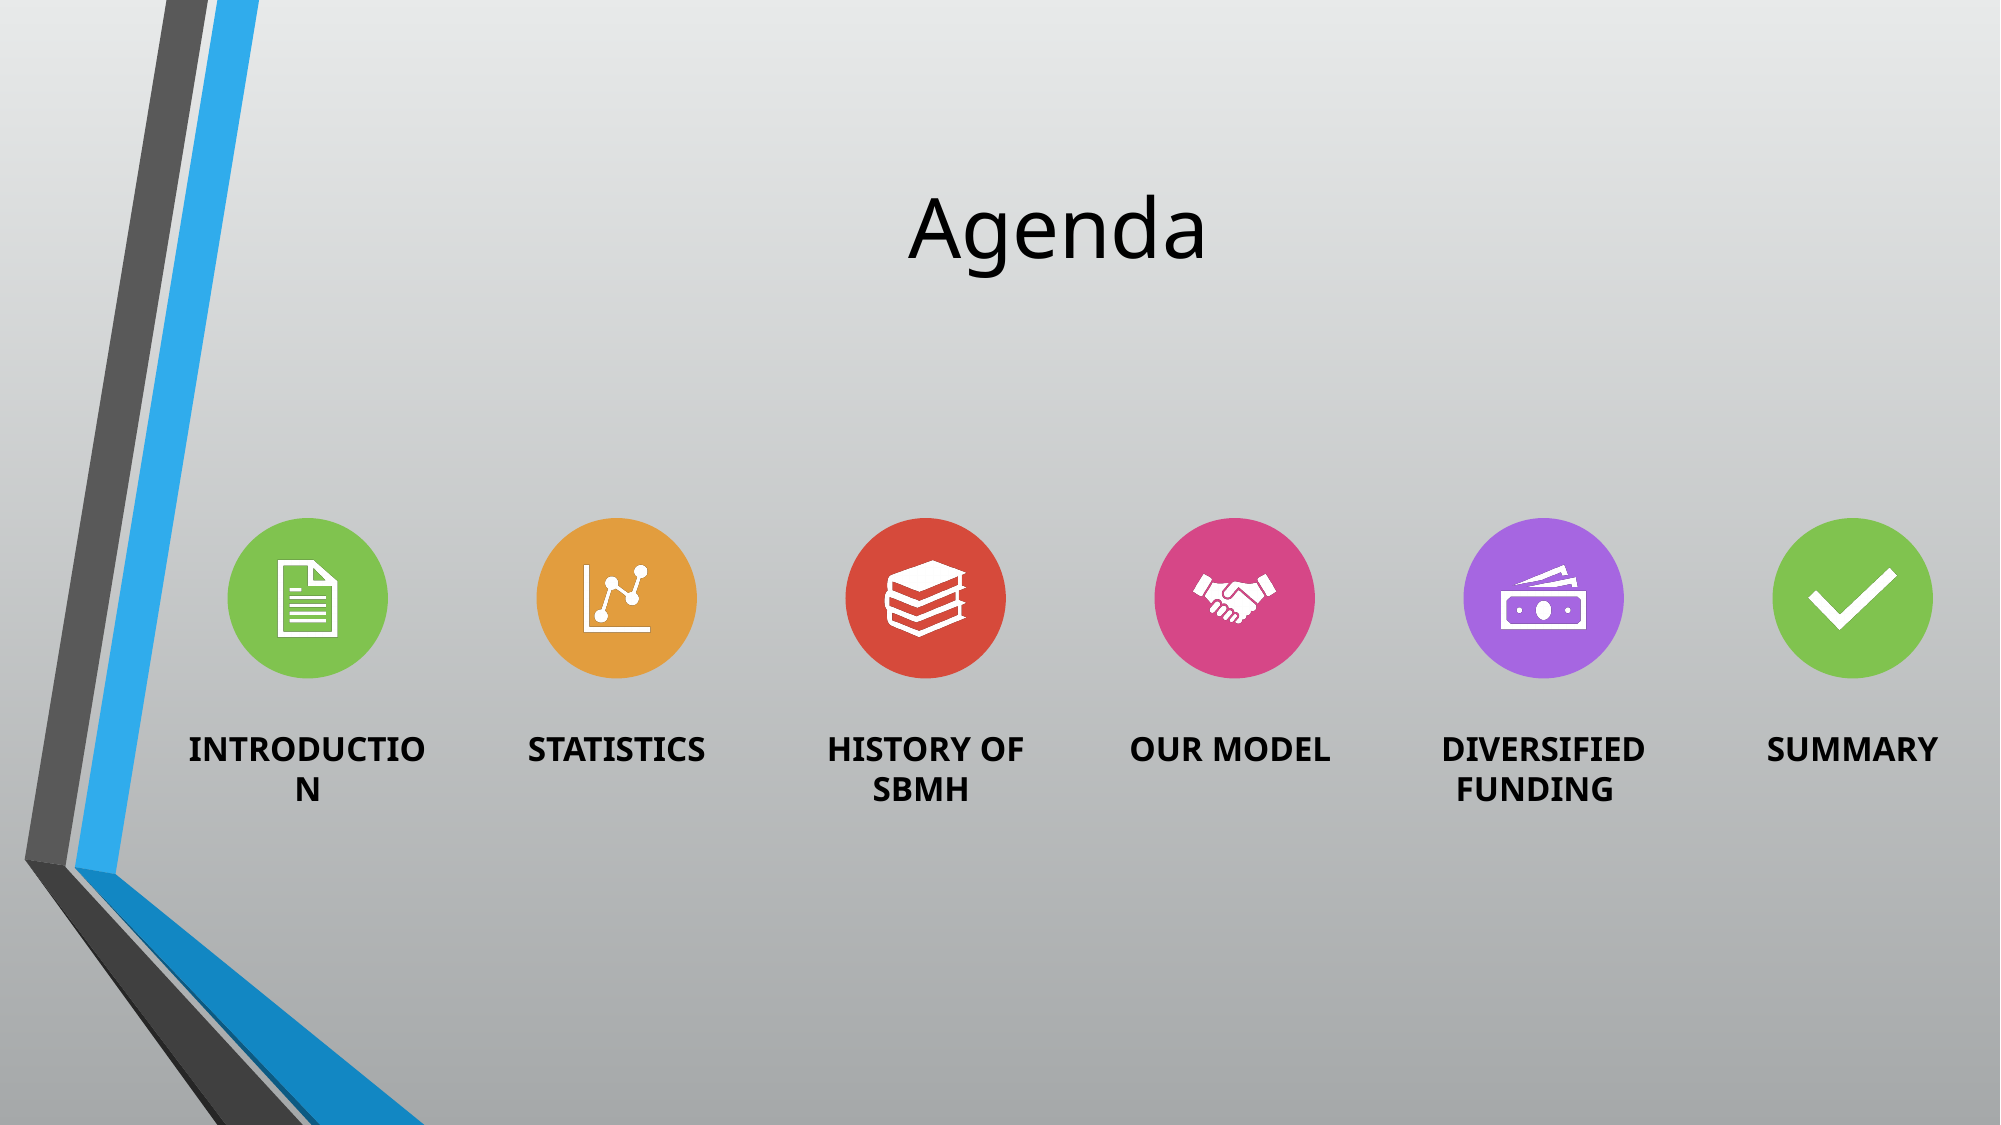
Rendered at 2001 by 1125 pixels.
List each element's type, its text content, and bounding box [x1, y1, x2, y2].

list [175, 421, 1985, 931]
title Agenda [259, 81, 1858, 369]
